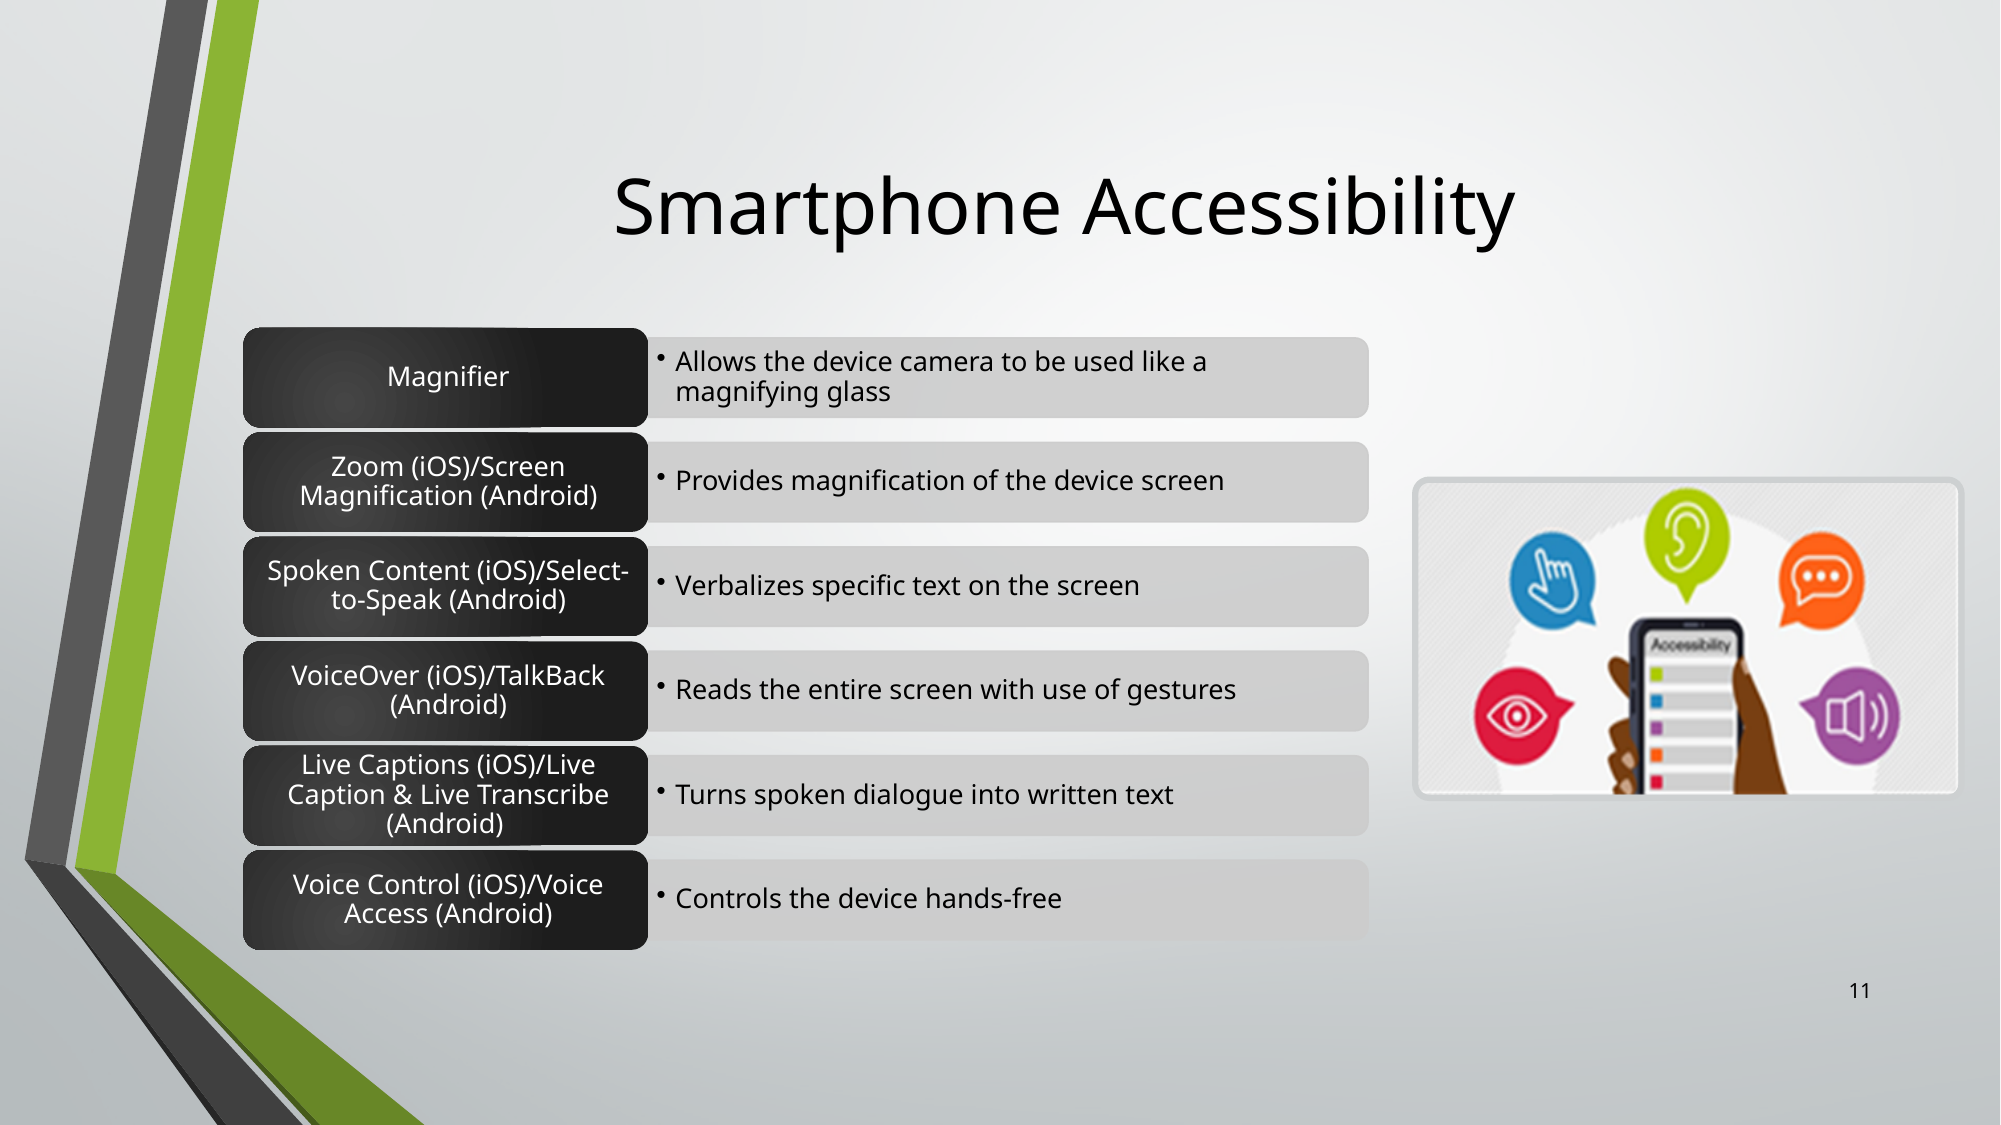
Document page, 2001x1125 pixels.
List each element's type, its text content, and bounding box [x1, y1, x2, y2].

slide_number 11 [1796, 962, 1887, 1023]
title Smartphone Accessibility [243, 112, 1887, 307]
picture [1414, 479, 1962, 799]
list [243, 327, 1369, 951]
